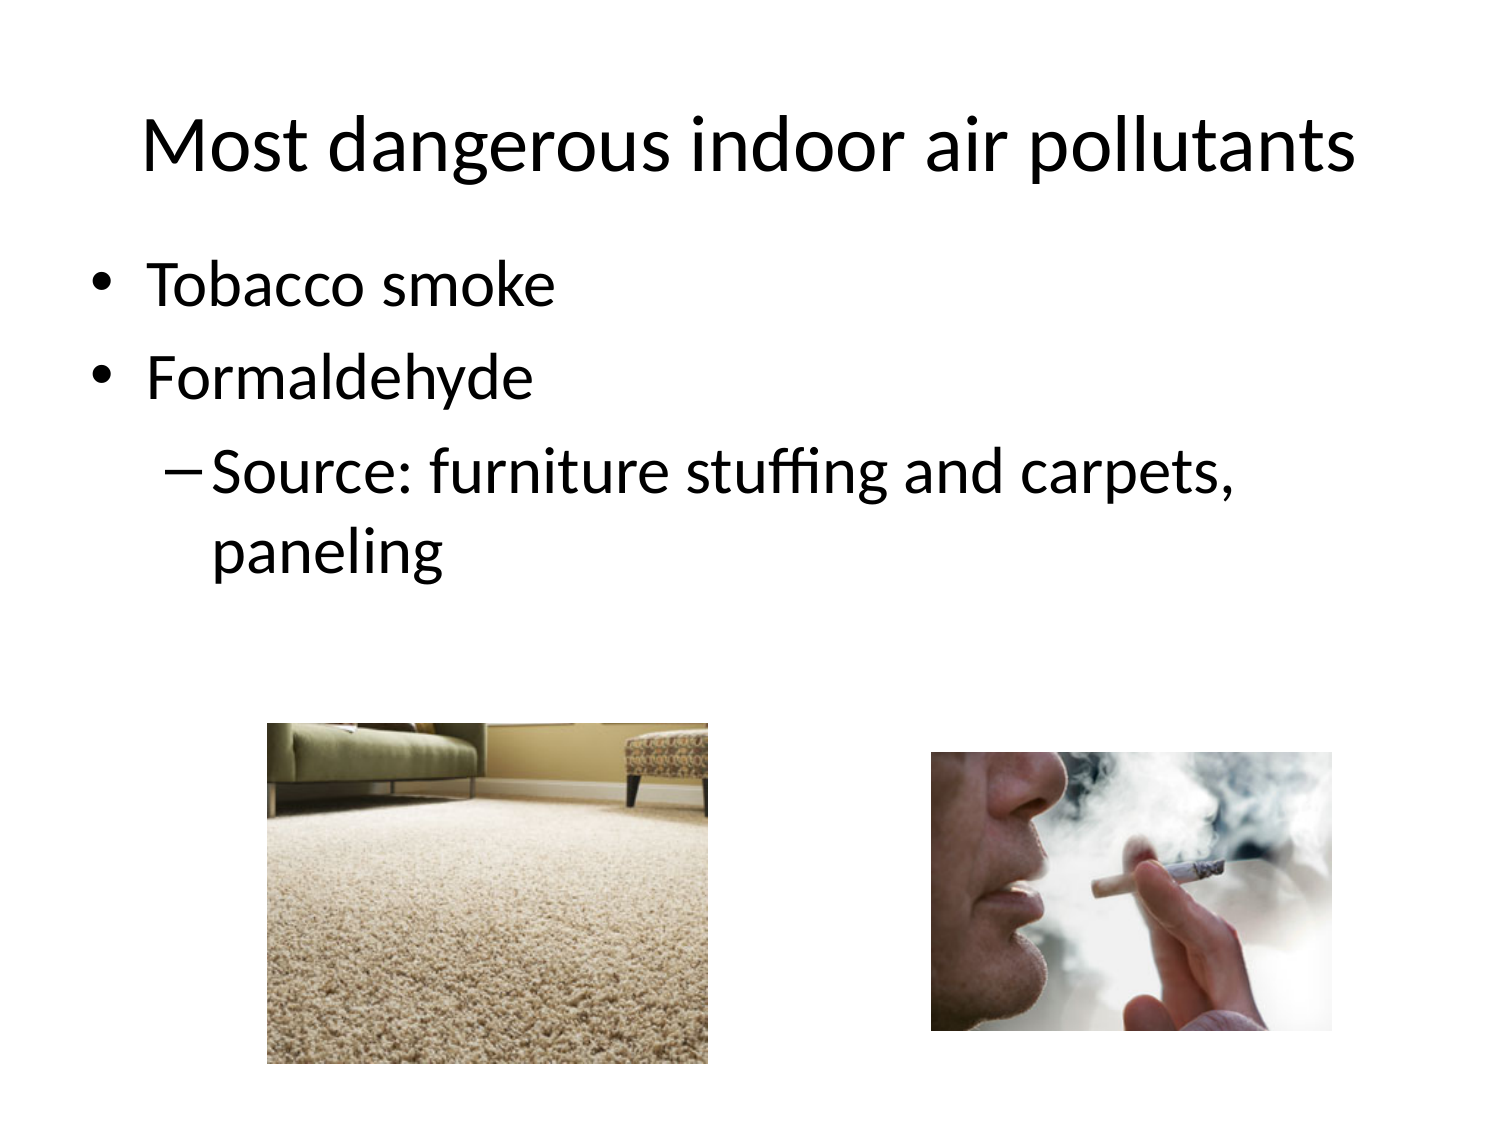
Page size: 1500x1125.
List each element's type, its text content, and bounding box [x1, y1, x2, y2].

picture [267, 723, 708, 1064]
list Tobacco smoke Formaldehyde Source: furniture stuffing and carpets, paneling [75, 232, 1425, 975]
title Most dangerous indoor air pollutants [75, 45, 1425, 232]
picture [930, 752, 1333, 1031]
